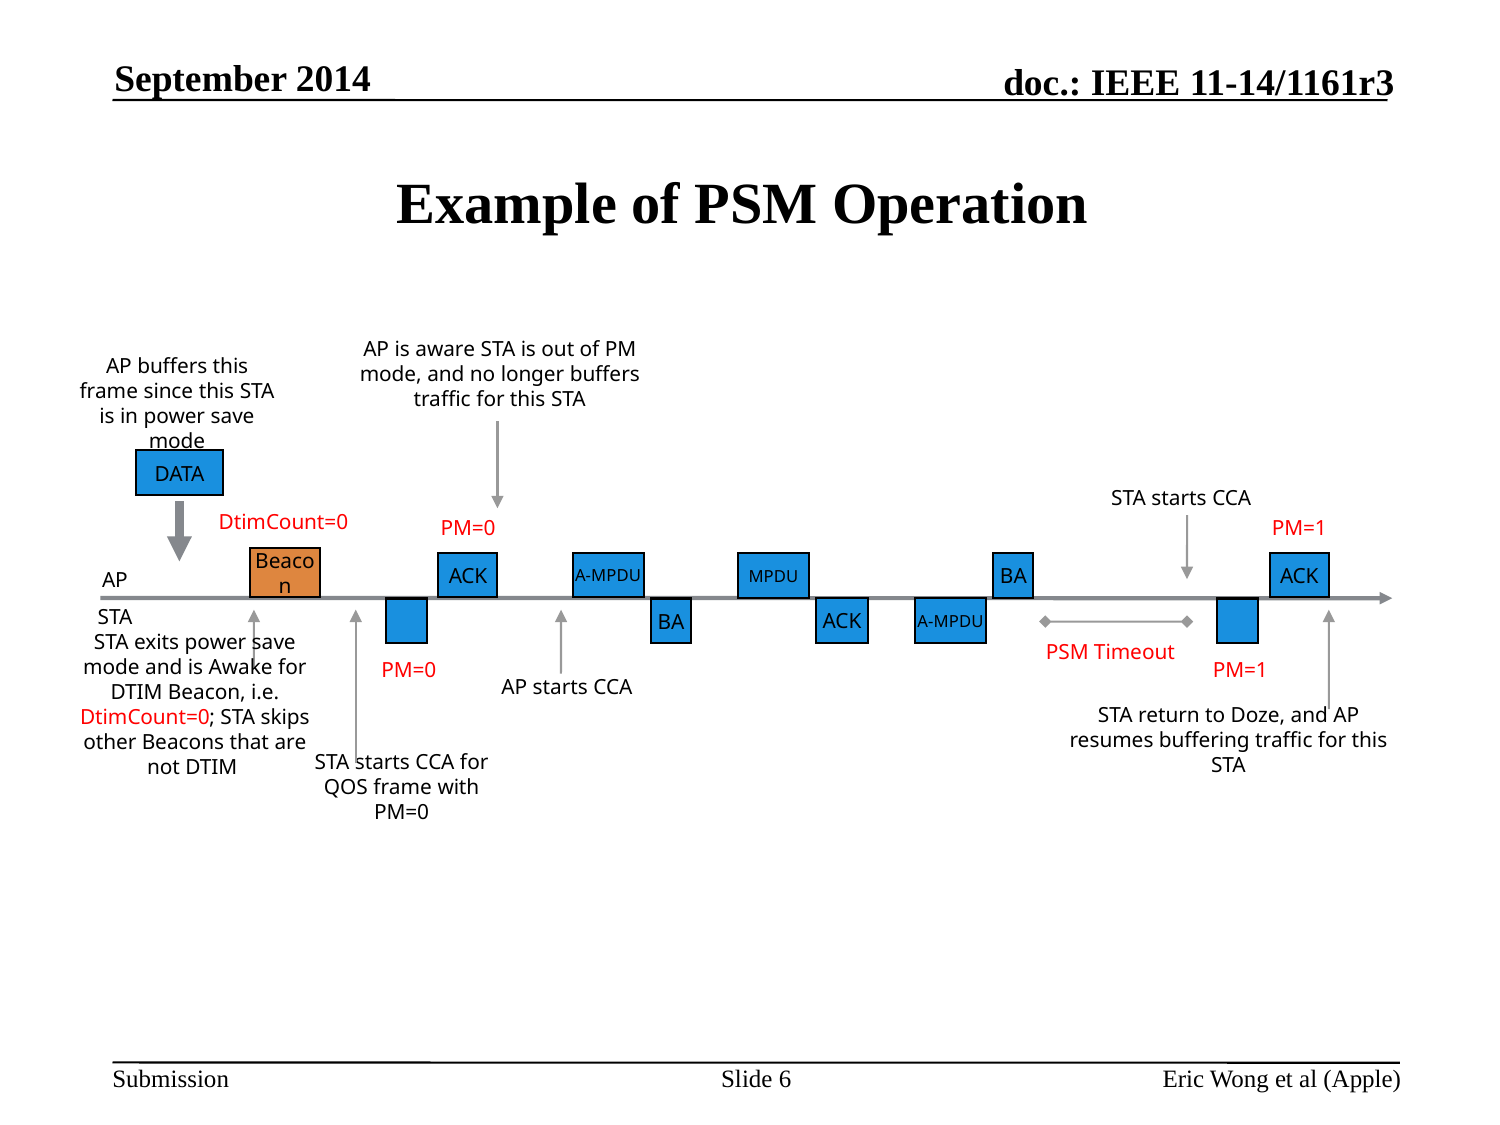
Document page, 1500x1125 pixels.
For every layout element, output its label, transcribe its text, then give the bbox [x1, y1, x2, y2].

text_box A-MPDU [572, 552, 644, 598]
text_box [1180, 515, 1194, 580]
footer Eric Wong et al (Apple) [878, 1061, 1402, 1093]
text_box ACK [438, 552, 498, 598]
text_box AP is aware STA is out of PM mode, and no longer buffers traffic for this STA [355, 326, 644, 420]
text_box [112, 715, 266, 752]
text_box STA exits power save mode and is Awake for DTIM Beacon, i.e. DtimCount=0; STA skips other Beacons that are not DTIM [76, 656, 313, 776]
text_box [554, 609, 568, 674]
text_box MPDU [738, 553, 809, 598]
text_box DtimCount=0 [206, 503, 361, 539]
text_box ACK [1269, 552, 1329, 598]
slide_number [114, 54, 423, 100]
text_box [1039, 615, 1194, 628]
text_box [1322, 609, 1336, 704]
text_box [491, 421, 504, 509]
text_box PM=1 [1269, 503, 1329, 551]
text_box PM=0 [438, 503, 498, 551]
text_box STA starts CCA [1104, 479, 1258, 516]
title Example of PSM Operation [112, 112, 1388, 288]
text_box PM=1 [1198, 645, 1282, 693]
text_box [385, 598, 427, 644]
text_box PSM Timeout [1033, 633, 1188, 669]
text_box [1216, 598, 1258, 644]
text_box AP [64, 557, 165, 595]
text_box Beacon [249, 548, 321, 598]
text_box [173, 501, 186, 562]
text_box A-MPDU [915, 597, 987, 643]
text_box [1258, 592, 1393, 605]
text_box PM=0 [367, 645, 451, 693]
slide_number Slide 6 [712, 1061, 800, 1123]
text_box [247, 609, 261, 656]
text_box BA [993, 553, 1034, 598]
text_box STA return to Doze, and AP resumes buffering traffic for this STA [1068, 704, 1388, 776]
text_box AP starts CCA [490, 668, 644, 705]
text_box AP buffers this frame since this STA is in power save mode [76, 361, 278, 445]
text_box ACK [815, 597, 868, 643]
text_box STA [64, 595, 165, 638]
text_box STA starts CCA for QOS frame with PM=0 [301, 751, 502, 821]
text_box BA [650, 598, 691, 644]
text_box DATA [135, 450, 224, 496]
text_box [349, 609, 362, 764]
